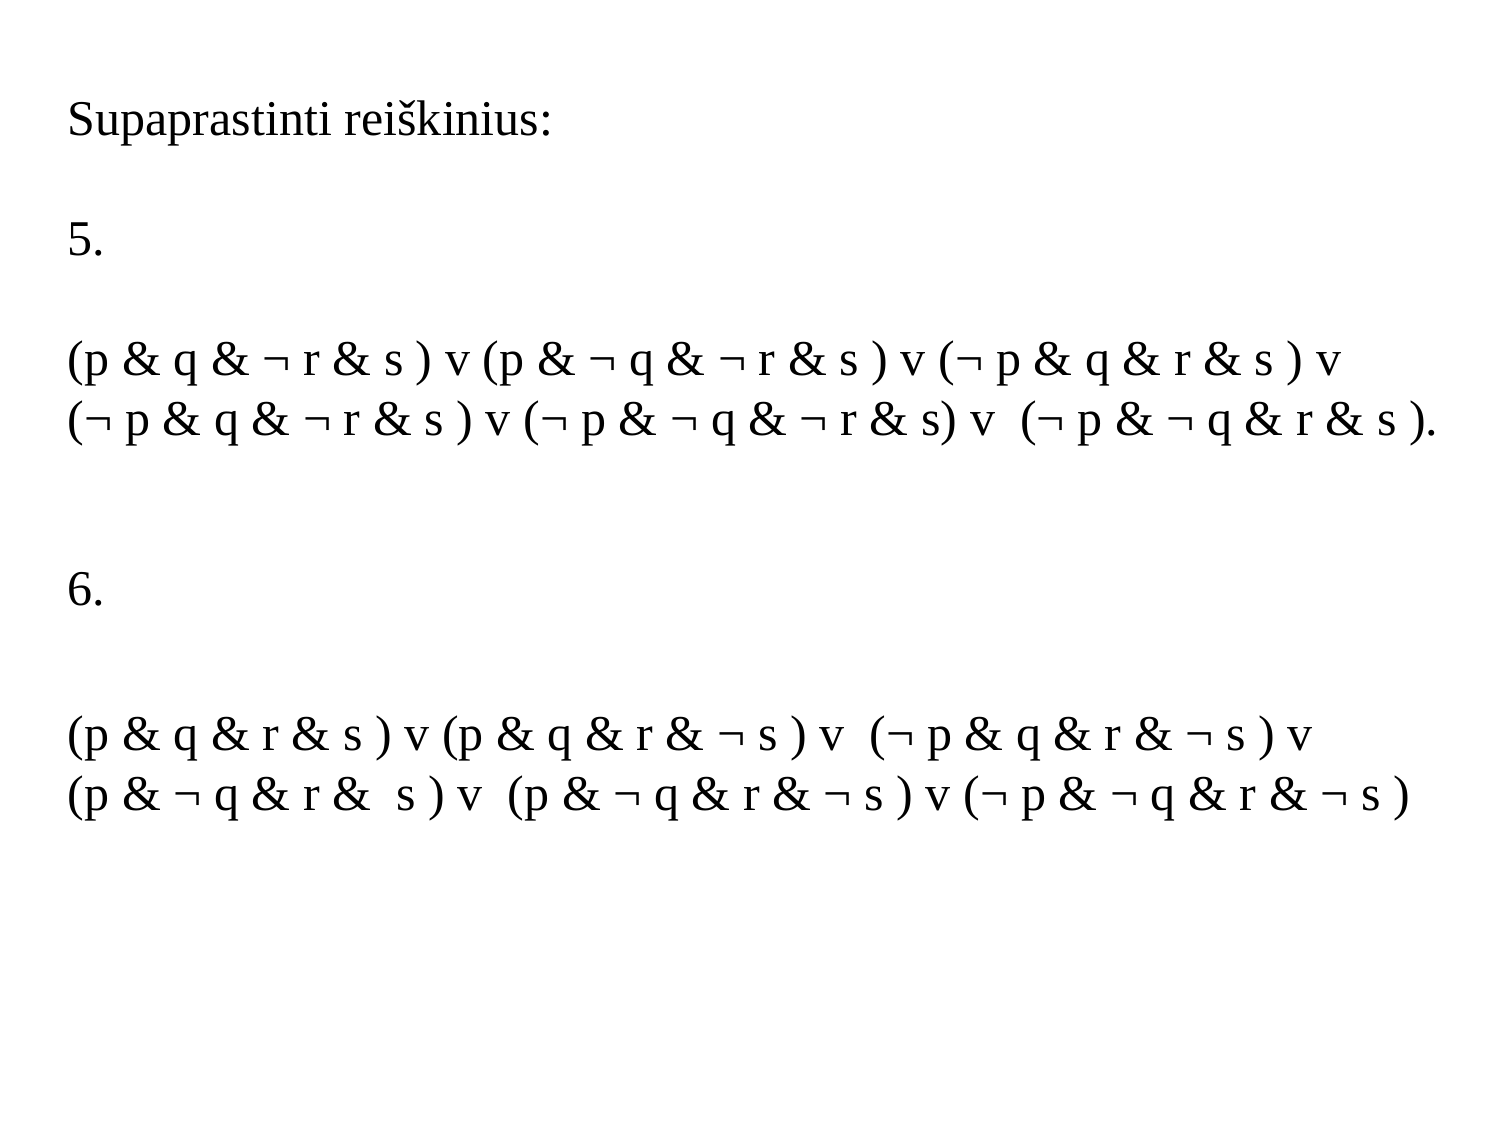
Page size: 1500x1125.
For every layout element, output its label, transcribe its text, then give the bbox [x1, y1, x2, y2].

text_box Supaprastinti reiškinius: 5. (p & q & ¬ r & s ) v (p & ¬ q & ¬ r & s ) v (¬ p & q & r & s ) v (¬ p & q & ¬ r & s ) v (¬ p & ¬ q & ¬ r & s) v (¬ p & ¬ q & r & s ). 6. (p & q & r & s ) v (p & q & r & ¬ s ) v (¬ p & q & r & ¬ s ) v (p & ¬ q & r & s ) v (p & ¬ q & r & ¬ s ) v (¬ p & ¬ q & r & ¬ s ) [53, 78, 1471, 828]
